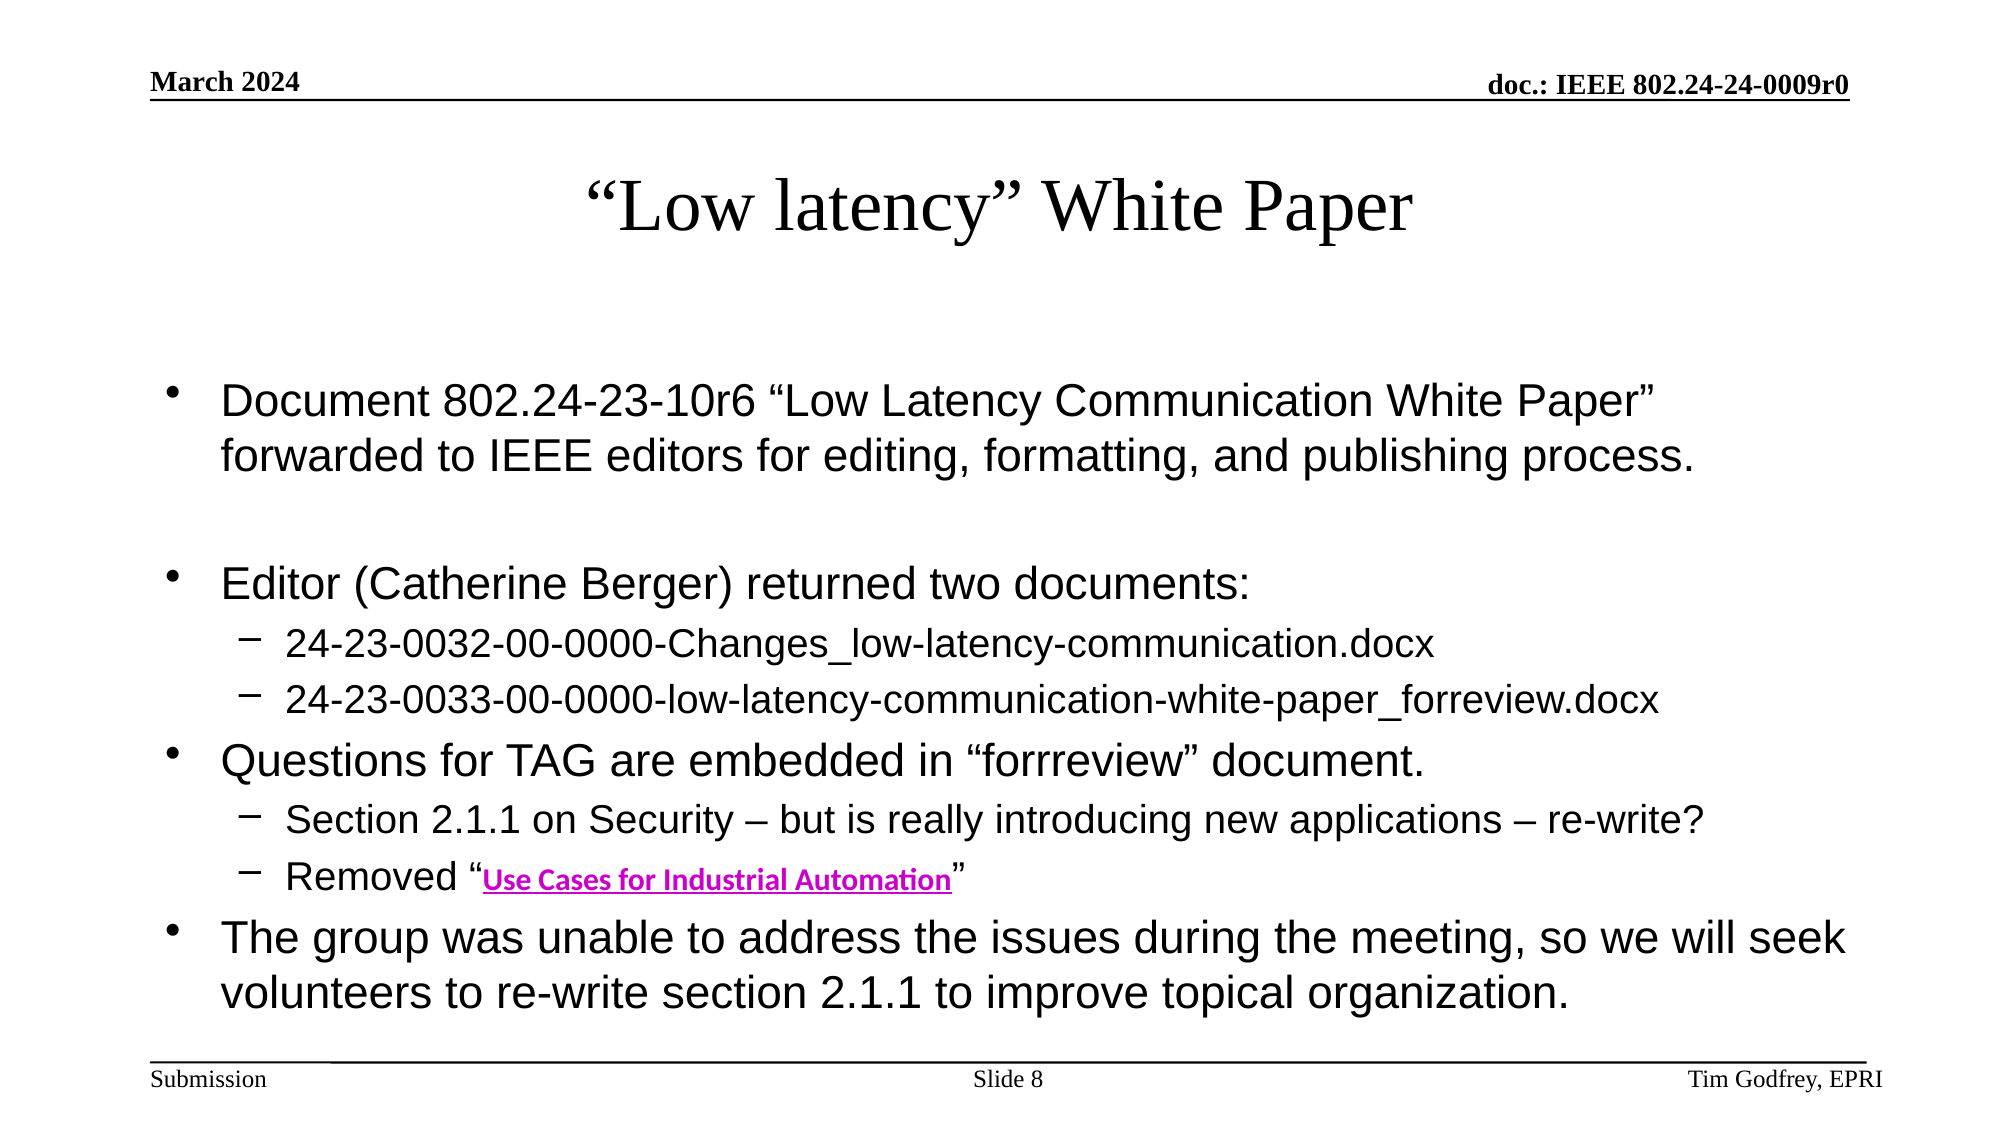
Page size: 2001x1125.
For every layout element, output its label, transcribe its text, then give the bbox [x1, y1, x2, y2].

slide_number Slide 8 [966, 1062, 1051, 1093]
title “Low latency” White Paper [150, 112, 1850, 288]
footer Tim Godfrey, EPRI [1200, 1062, 1884, 1108]
list Document 802.24-23-10r6 “Low Latency Communication White Paper” forwarded to IEEE editors for editing, formatting, and publishing process. Editor (Catherine Berger) returned two documents: 24-23-0032-00-0000-Changes_low-latency-communication.docx 24-23-0033-00-0000-low-latency-communication-white-paper_forreview.docx Questions for TAG are embedded in “forrreview” document. Section 2.1.1 on Security – but is really introducing new applications – re-write? Removed “Use Cases for Industrial Automation” The group was unable to address the issues during the meeting, so we will seek volunteers to re-write section 2.1.1 to improve topical organization. [150, 362, 1875, 1038]
